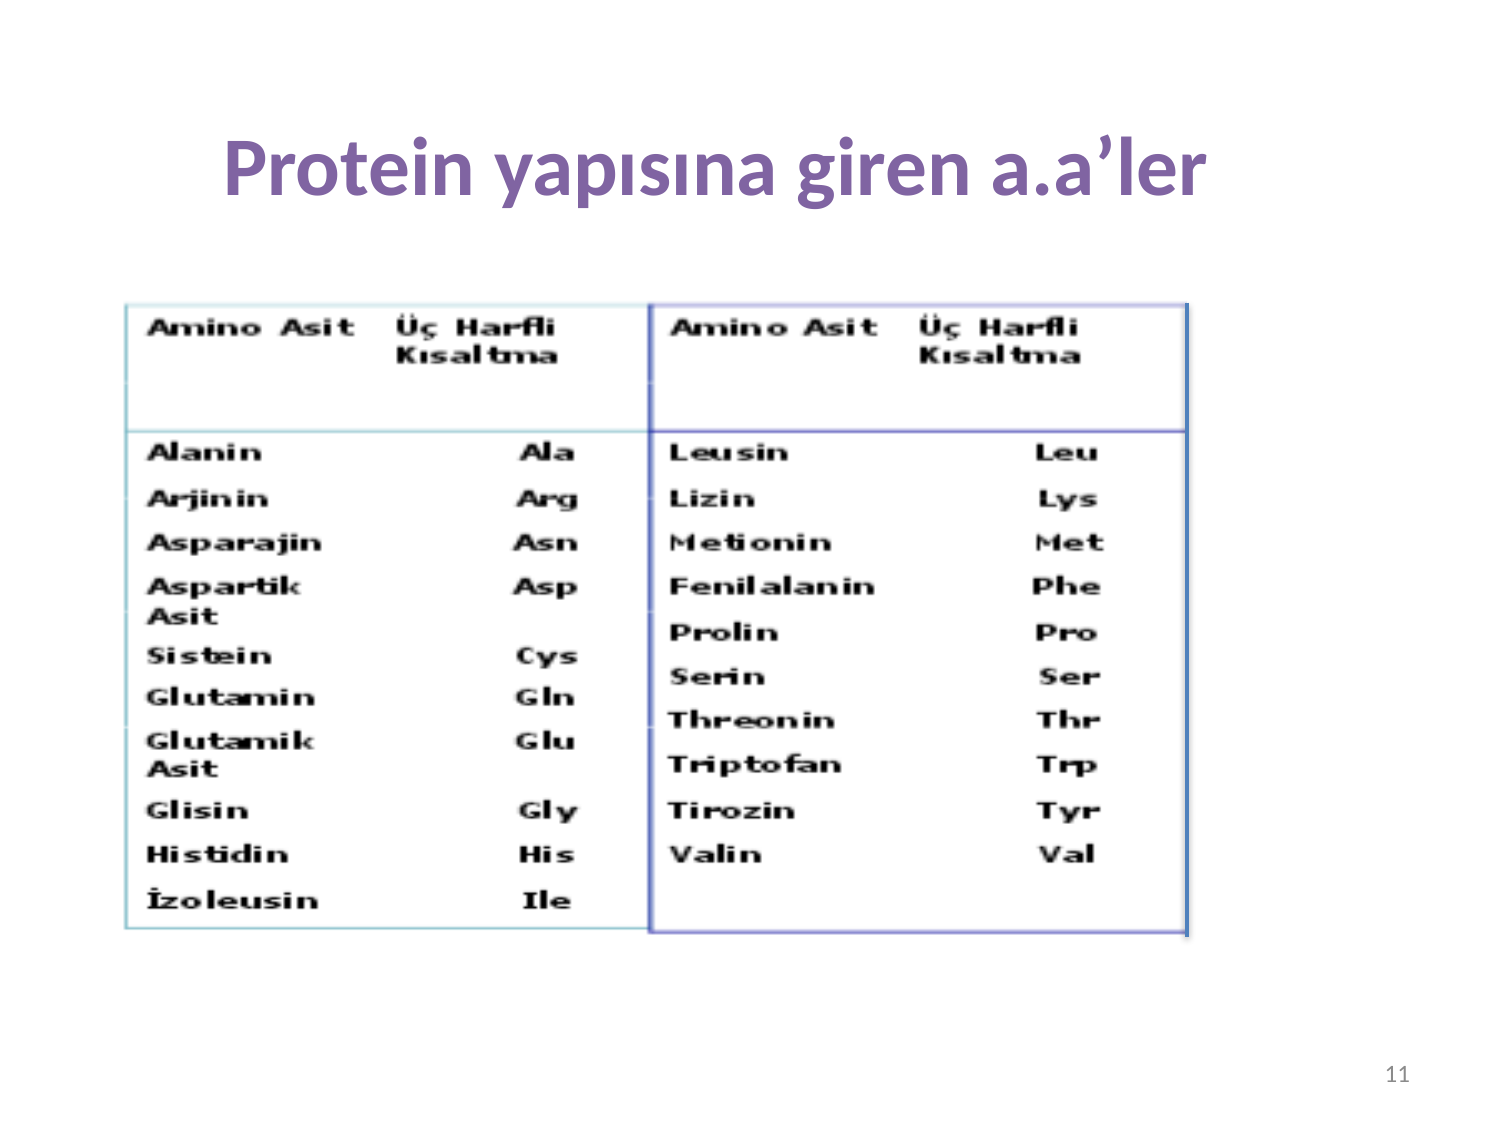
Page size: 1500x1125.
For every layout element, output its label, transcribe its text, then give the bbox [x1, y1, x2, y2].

picture [638, 278, 1188, 953]
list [64, 278, 637, 953]
slide_number 11 [1074, 1042, 1425, 1103]
title Protein yapısına giren a.a’ler [40, 67, 1392, 256]
